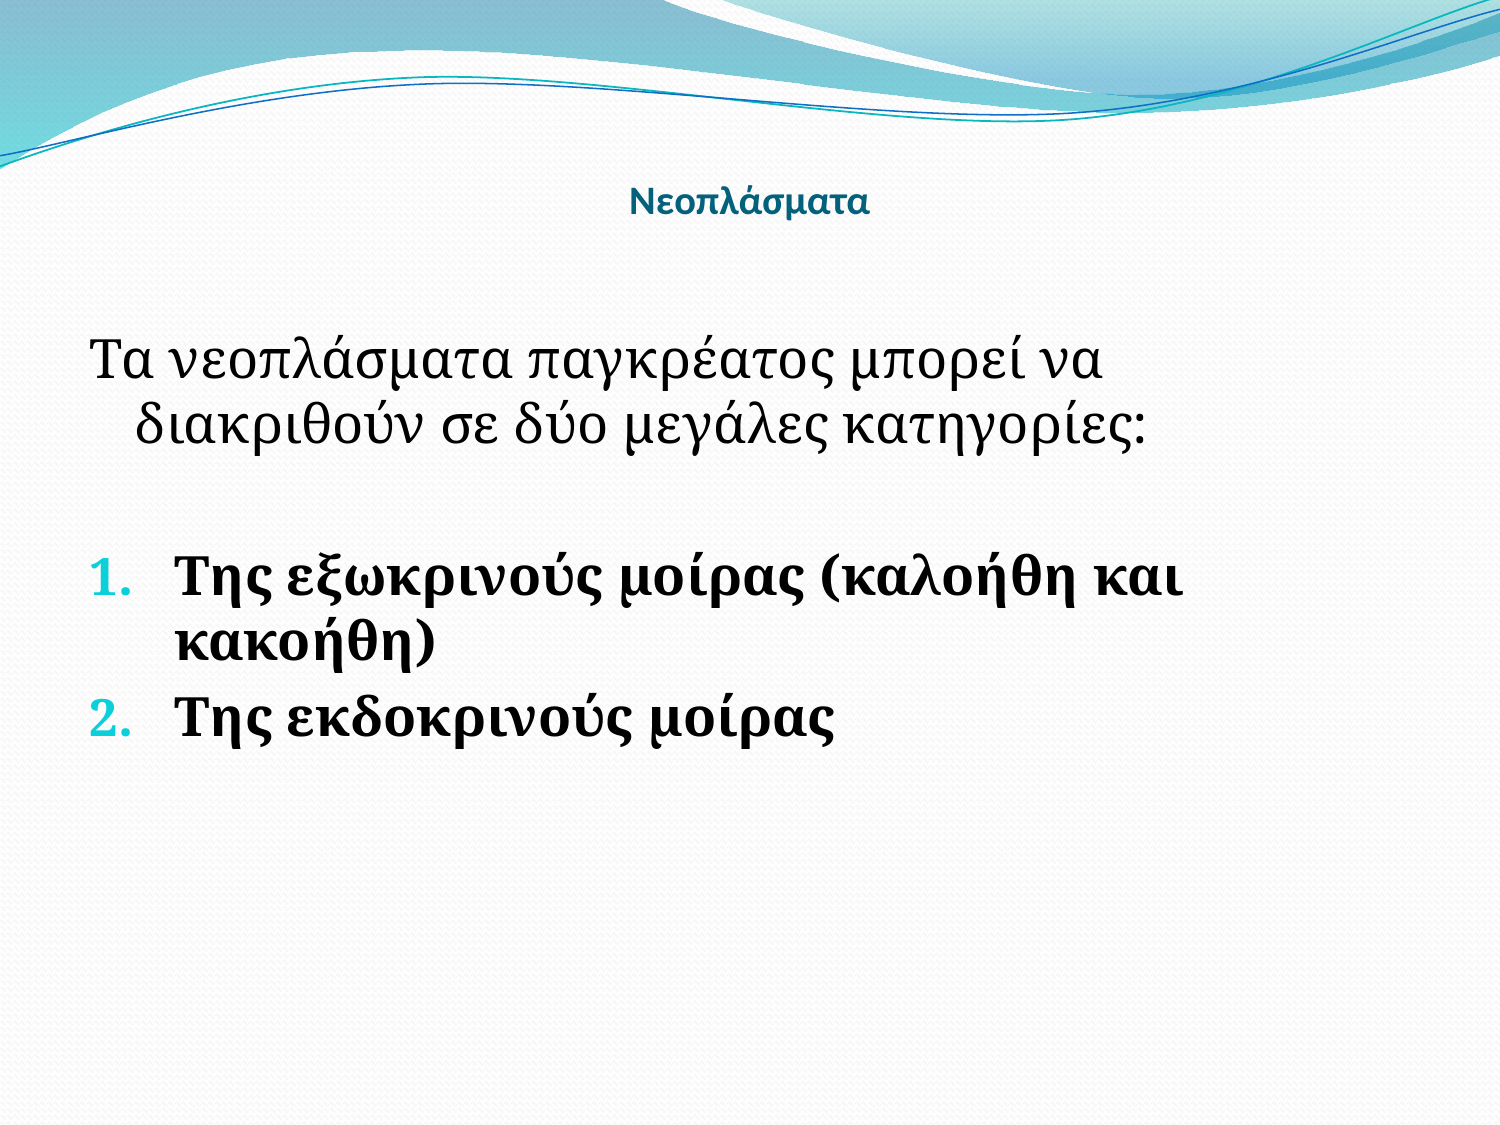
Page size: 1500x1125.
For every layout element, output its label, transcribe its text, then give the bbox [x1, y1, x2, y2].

list Τα νεοπλάσματα παγκρέατος μπορεί να διακριθούν σε δύο μεγάλες κατηγορίες: Της εξωκρινούς μοίρας (καλοήθη και κακοήθη) Της εκδοκρινούς μοίρας [75, 317, 1425, 1038]
title Νεοπλάσματα [75, 117, 1425, 223]
